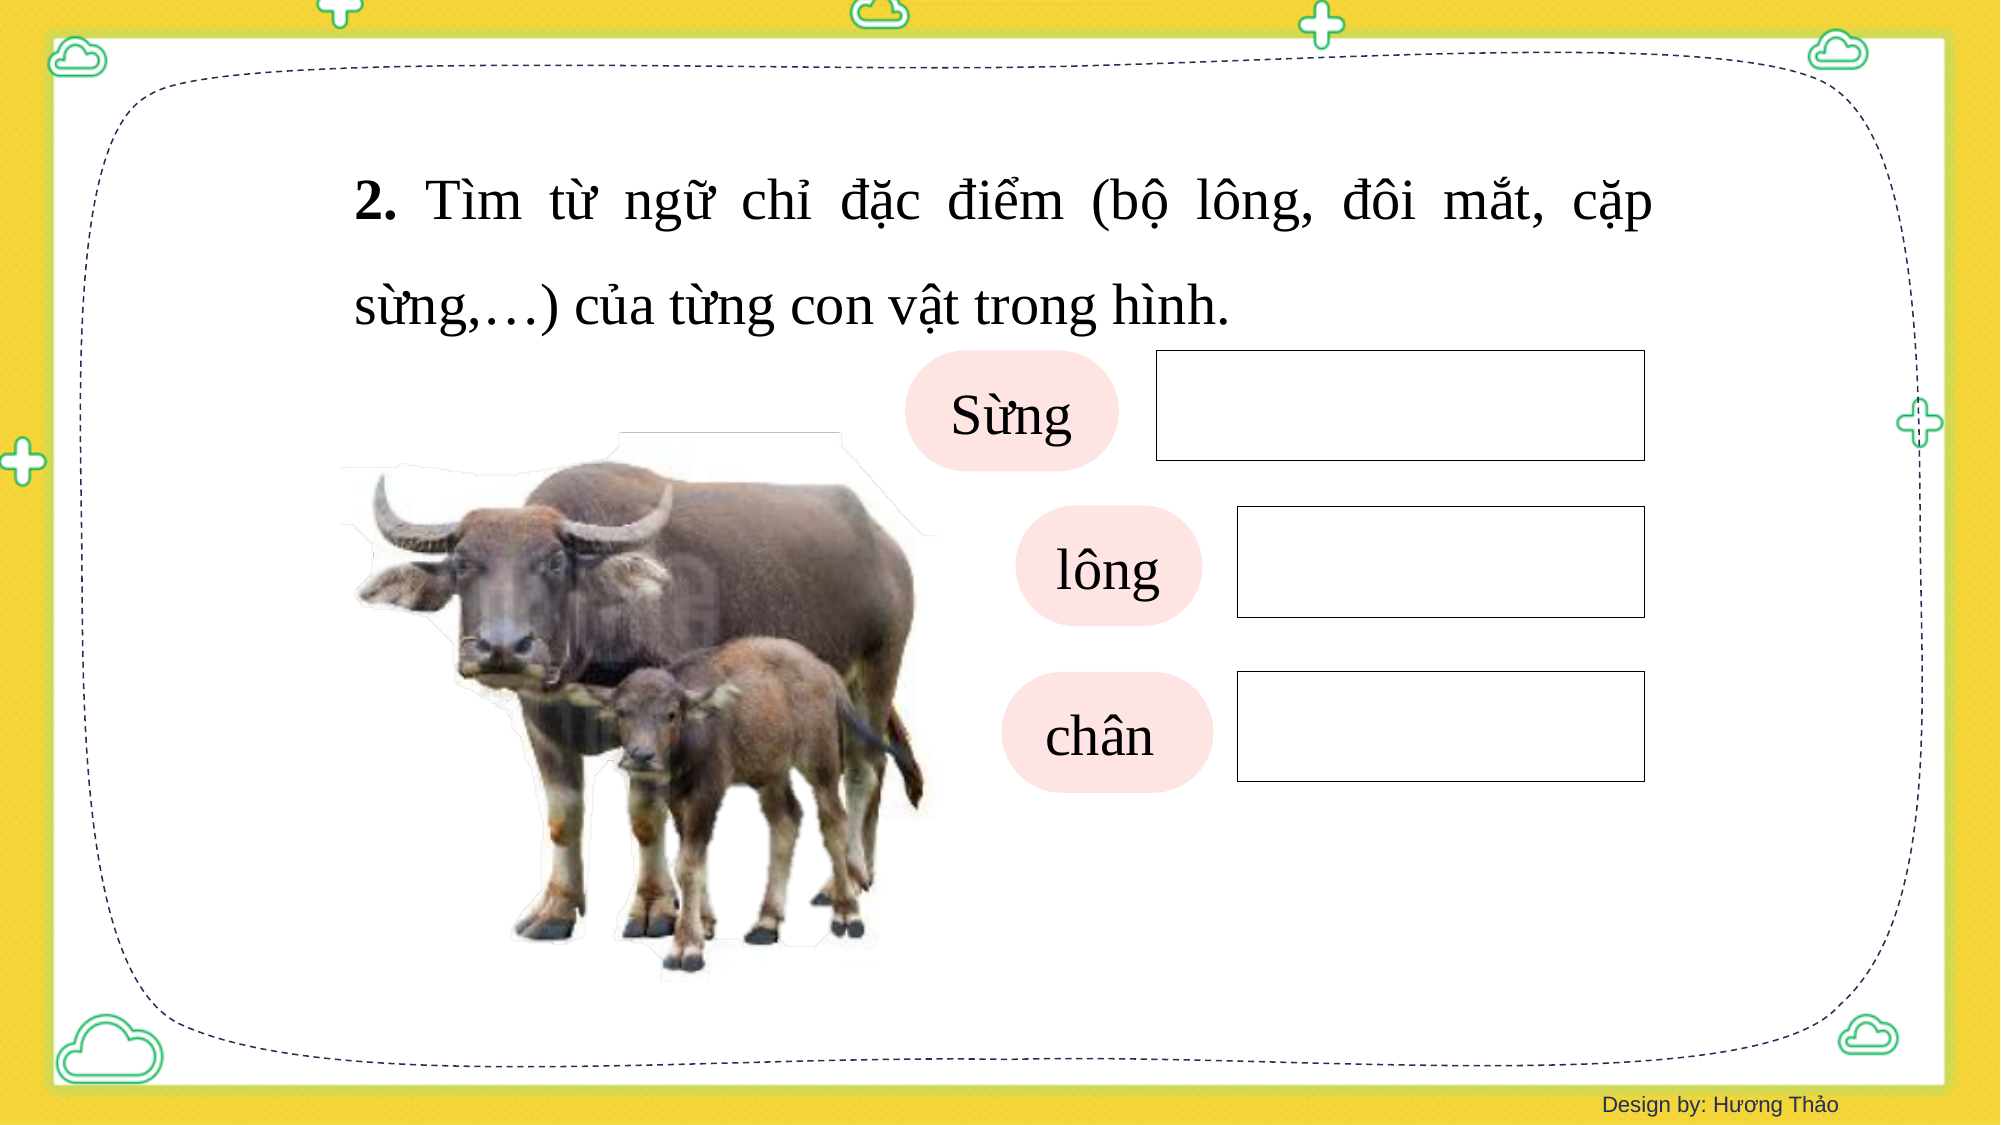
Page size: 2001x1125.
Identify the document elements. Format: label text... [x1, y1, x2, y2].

text_box lông [1013, 503, 1205, 629]
text_box chân [999, 669, 1216, 795]
text_box Sừng [902, 348, 1121, 474]
text_box 2. Tìm từ ngữ chỉ đặc điểm (bộ lông, đôi mắt, cặp sừng,…) của từng con vật trong hình. [340, 118, 1670, 344]
picture [0, 0, 2001, 1125]
